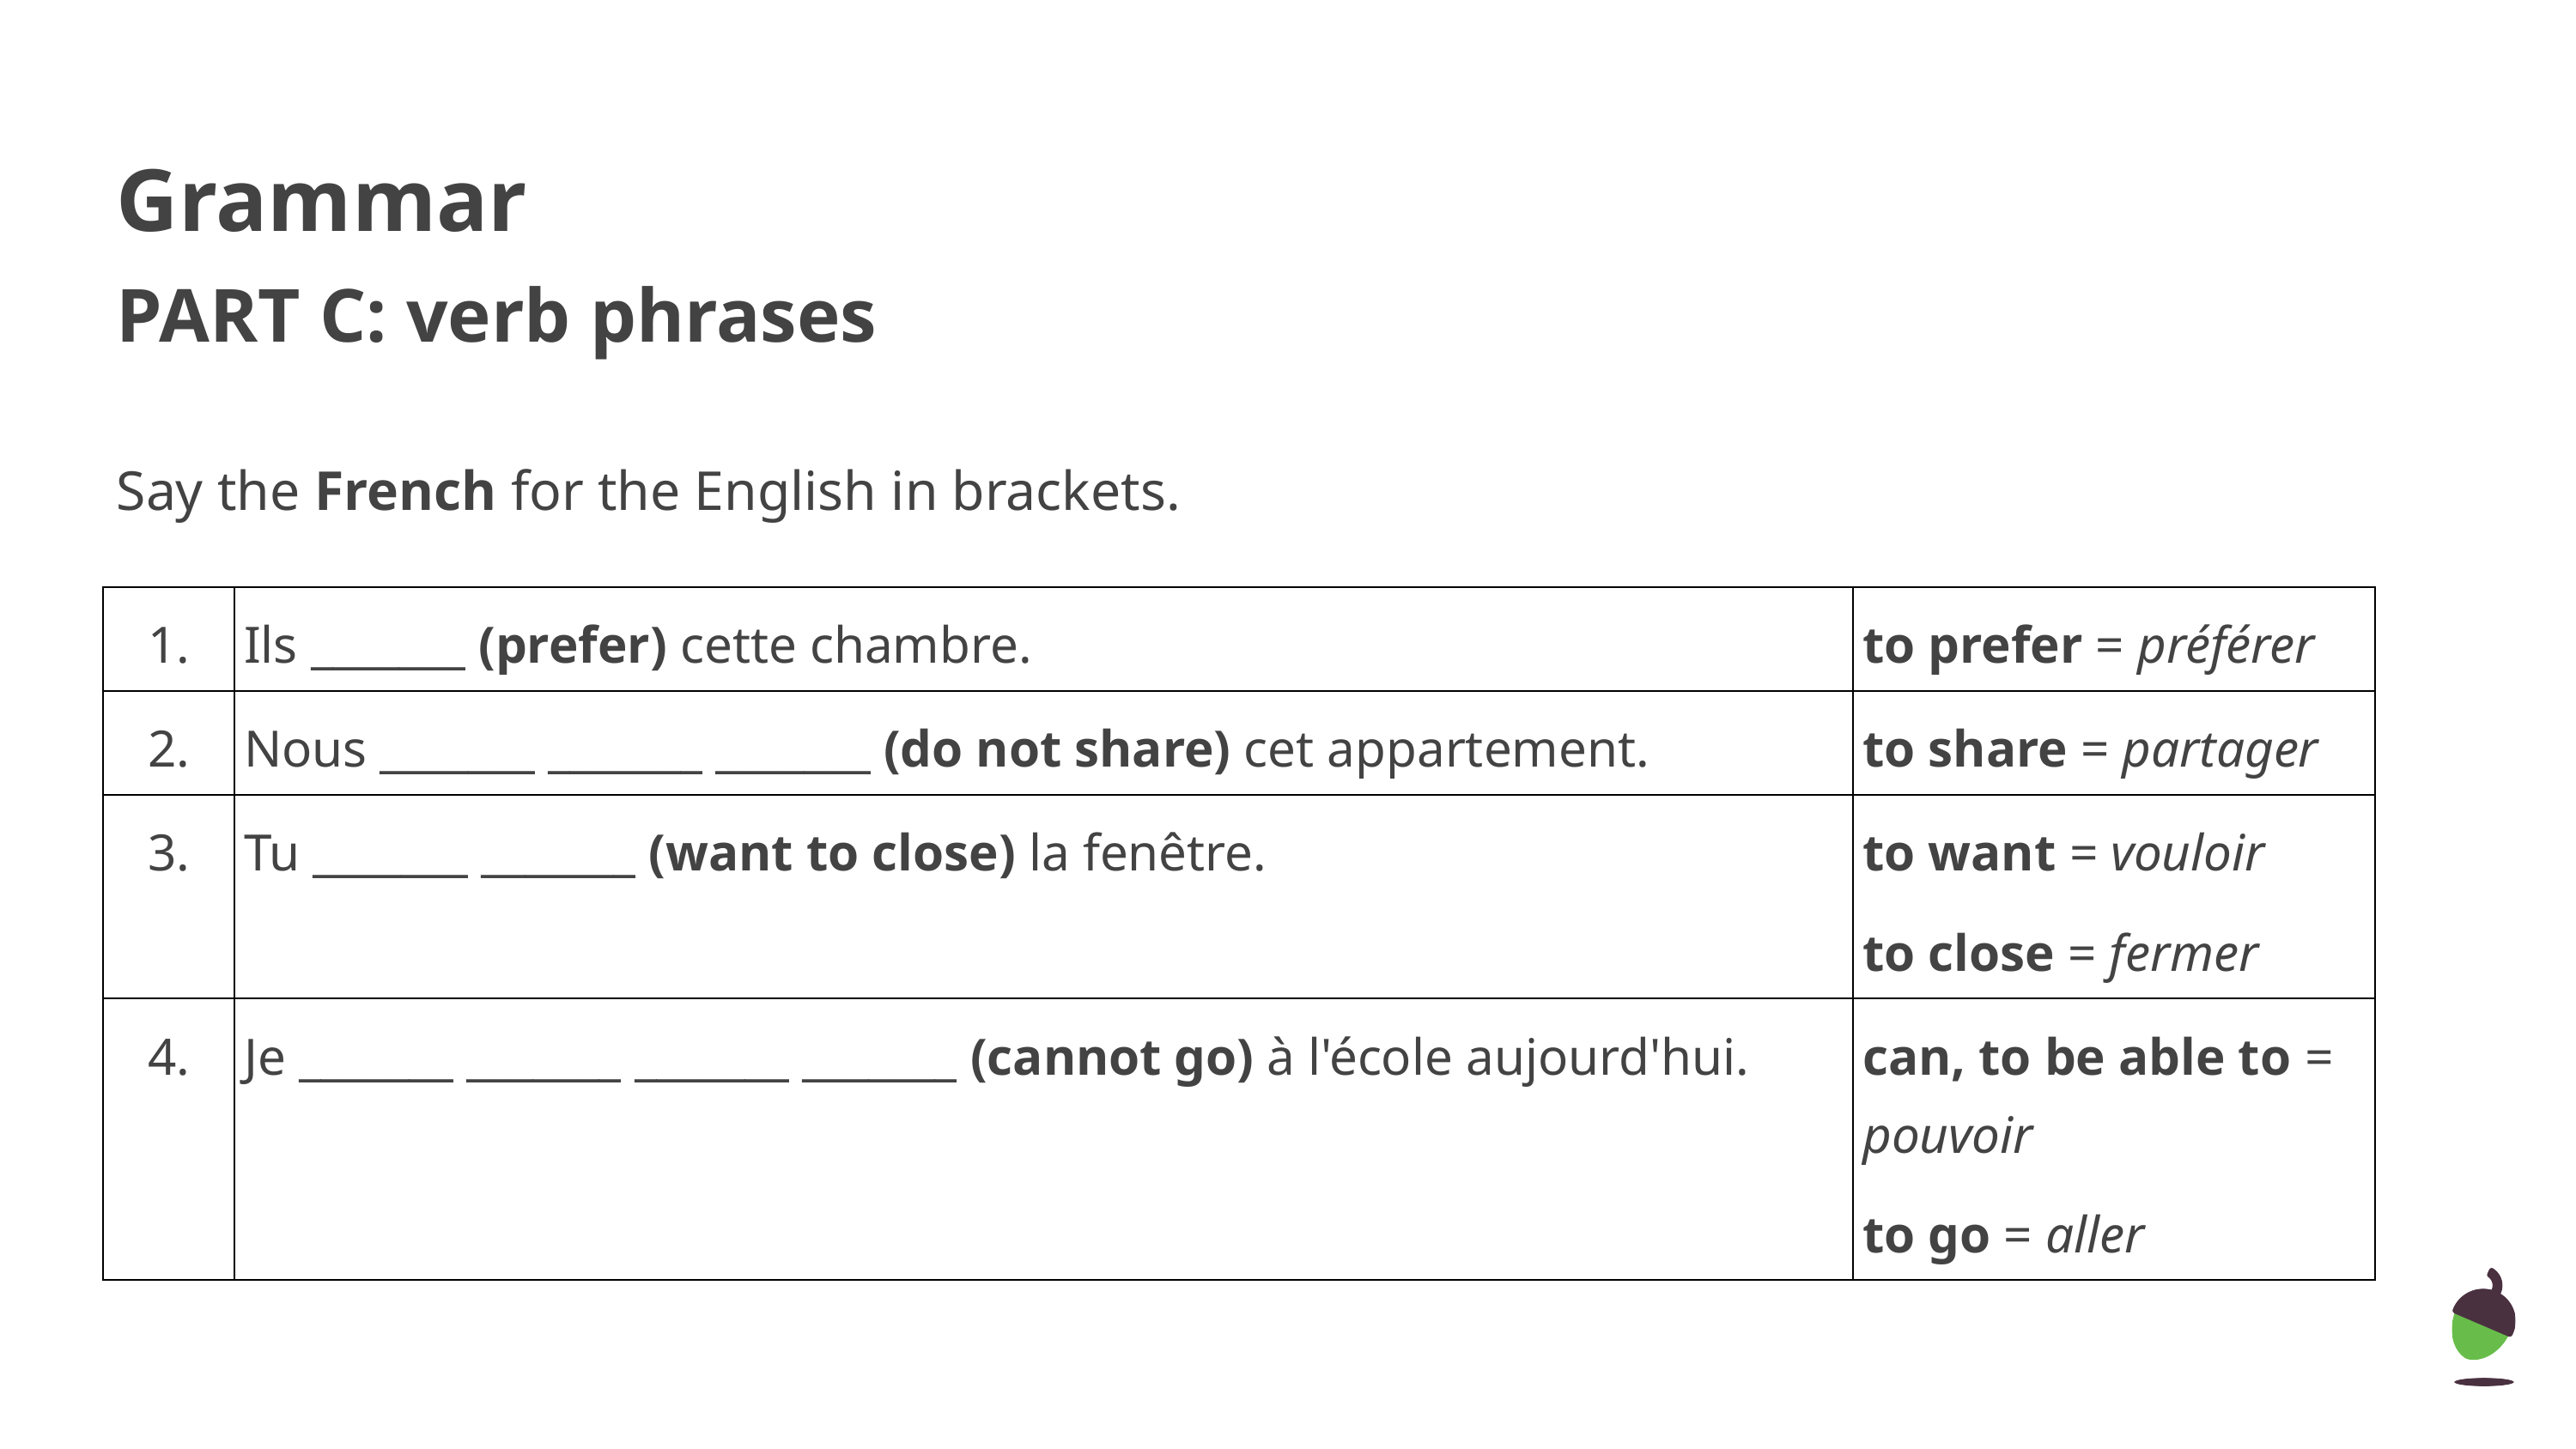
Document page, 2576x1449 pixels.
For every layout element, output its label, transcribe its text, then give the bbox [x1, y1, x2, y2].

table_cell 2. [104, 692, 234, 794]
table_header to prefer = préférer [1854, 588, 2374, 690]
table_cell Je _______ _______ _______ _______ (cannot go) à l'école aujourd'hui. [235, 999, 1852, 1279]
table_cell Tu _______ _______ (want to close) la fenêtre. [235, 796, 1852, 997]
table_header Ils _______ (prefer) cette chambre. [235, 588, 1852, 690]
table_cell to share = partager [1854, 692, 2374, 794]
picture [2451, 1268, 2516, 1386]
table_cell can, to be able to = pouvoir to go = aller [1854, 999, 2374, 1279]
table_cell 3. [104, 796, 234, 997]
table_header 1. [104, 588, 234, 690]
table_cell 4. [104, 999, 234, 1279]
table_cell to want = vouloir to close = fermer [1854, 796, 2374, 997]
table_cell Nous _______ _______ _______ (do not share) cet appartement. [235, 692, 1852, 794]
text_box Grammar PART C: verb phrases Say the French for the English in brackets. [103, 124, 2536, 1258]
